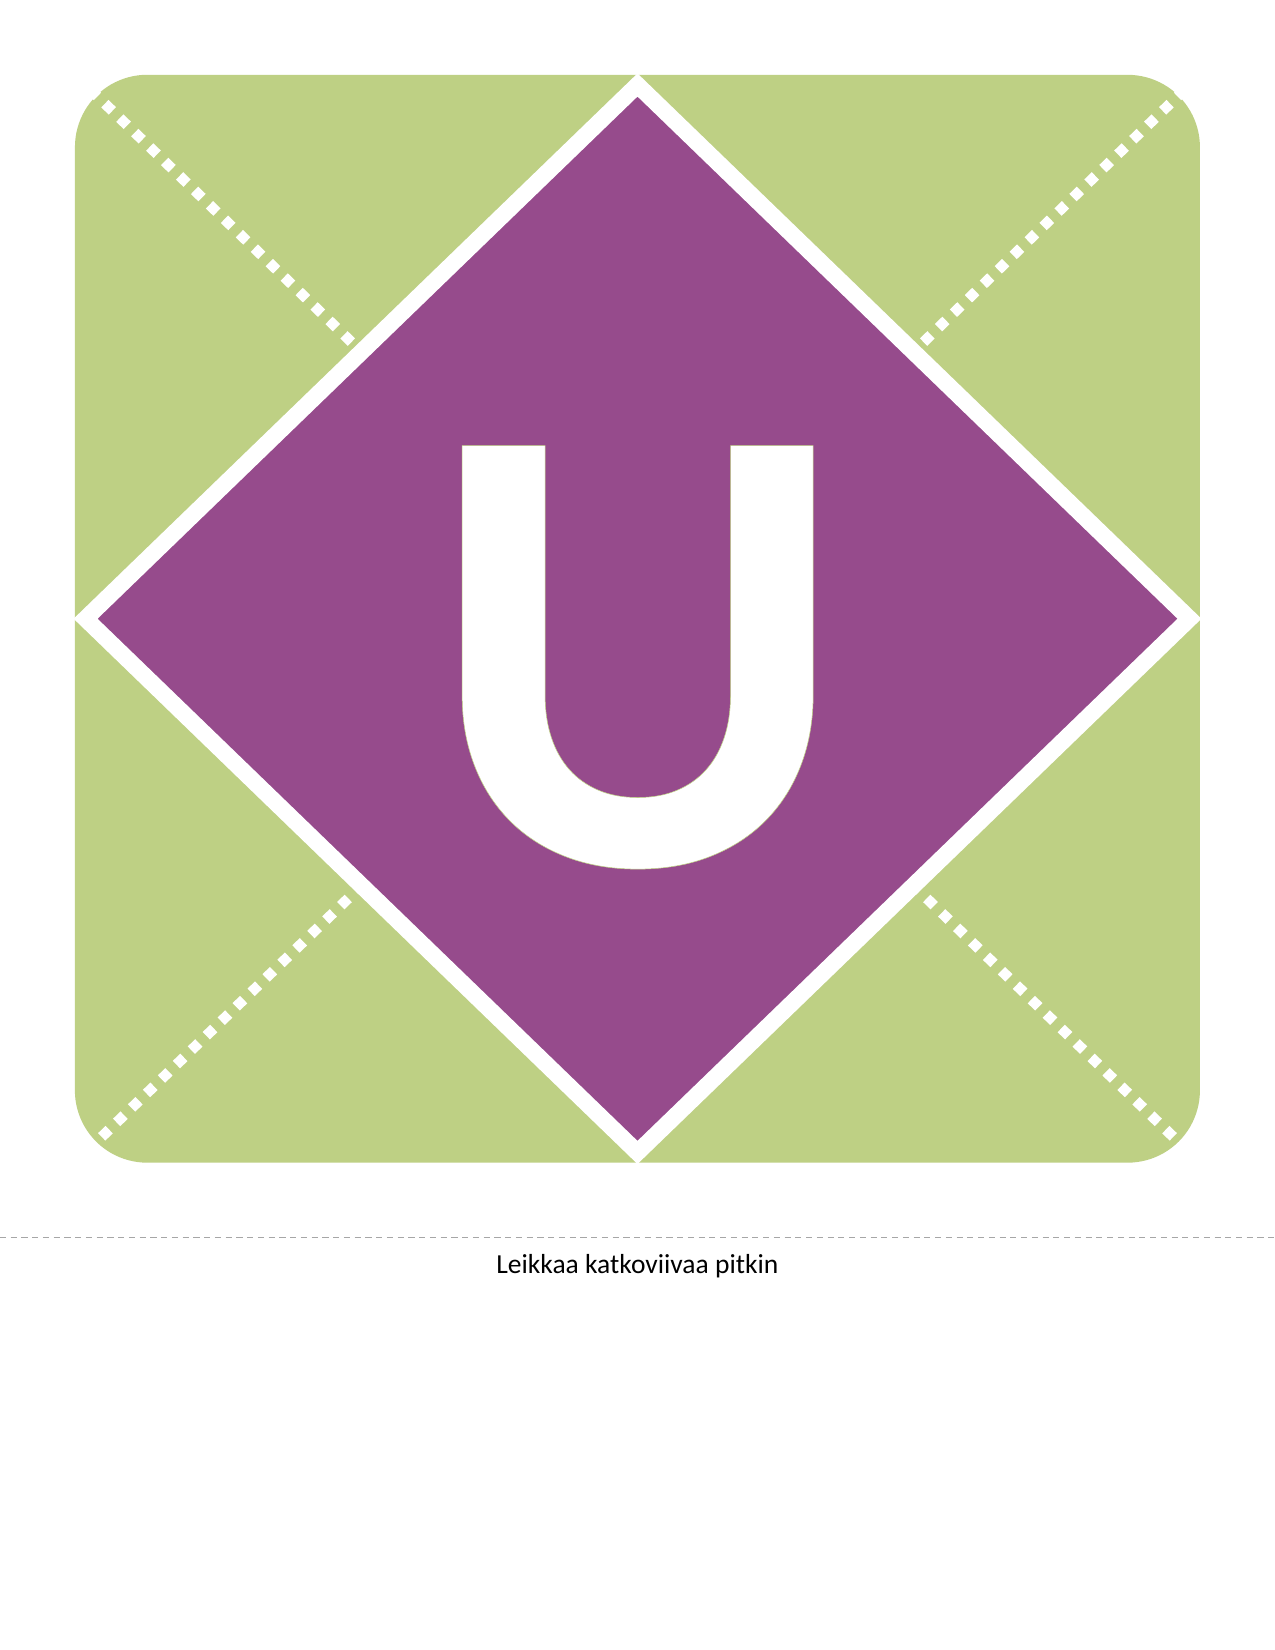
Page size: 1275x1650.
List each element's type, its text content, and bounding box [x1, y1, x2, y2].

title u [159, 150, 1116, 1062]
